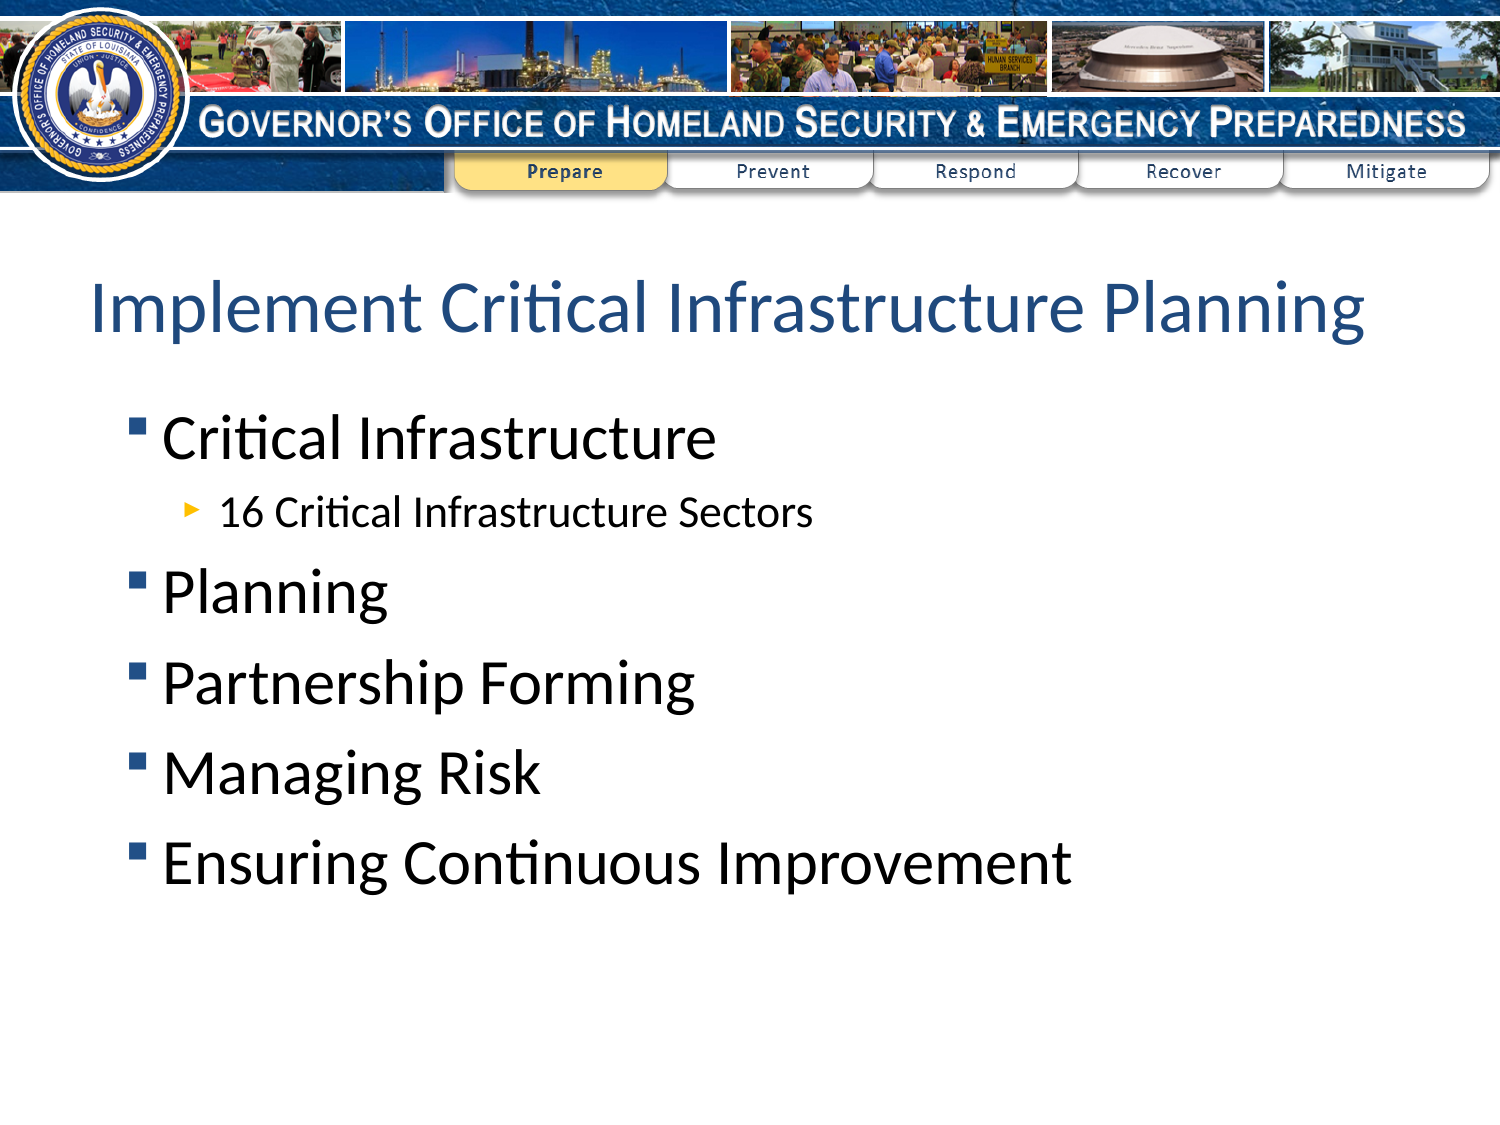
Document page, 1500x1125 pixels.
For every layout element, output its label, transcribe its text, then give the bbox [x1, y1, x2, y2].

text_box Implement Critical Infrastructure Planning [74, 249, 1438, 355]
picture [0, 0, 1500, 212]
list Critical Infrastructure 16 Critical Infrastructure Sectors Planning Partnership Forming Managing Risk Ensuring Continuous Improvement [109, 387, 1404, 1063]
